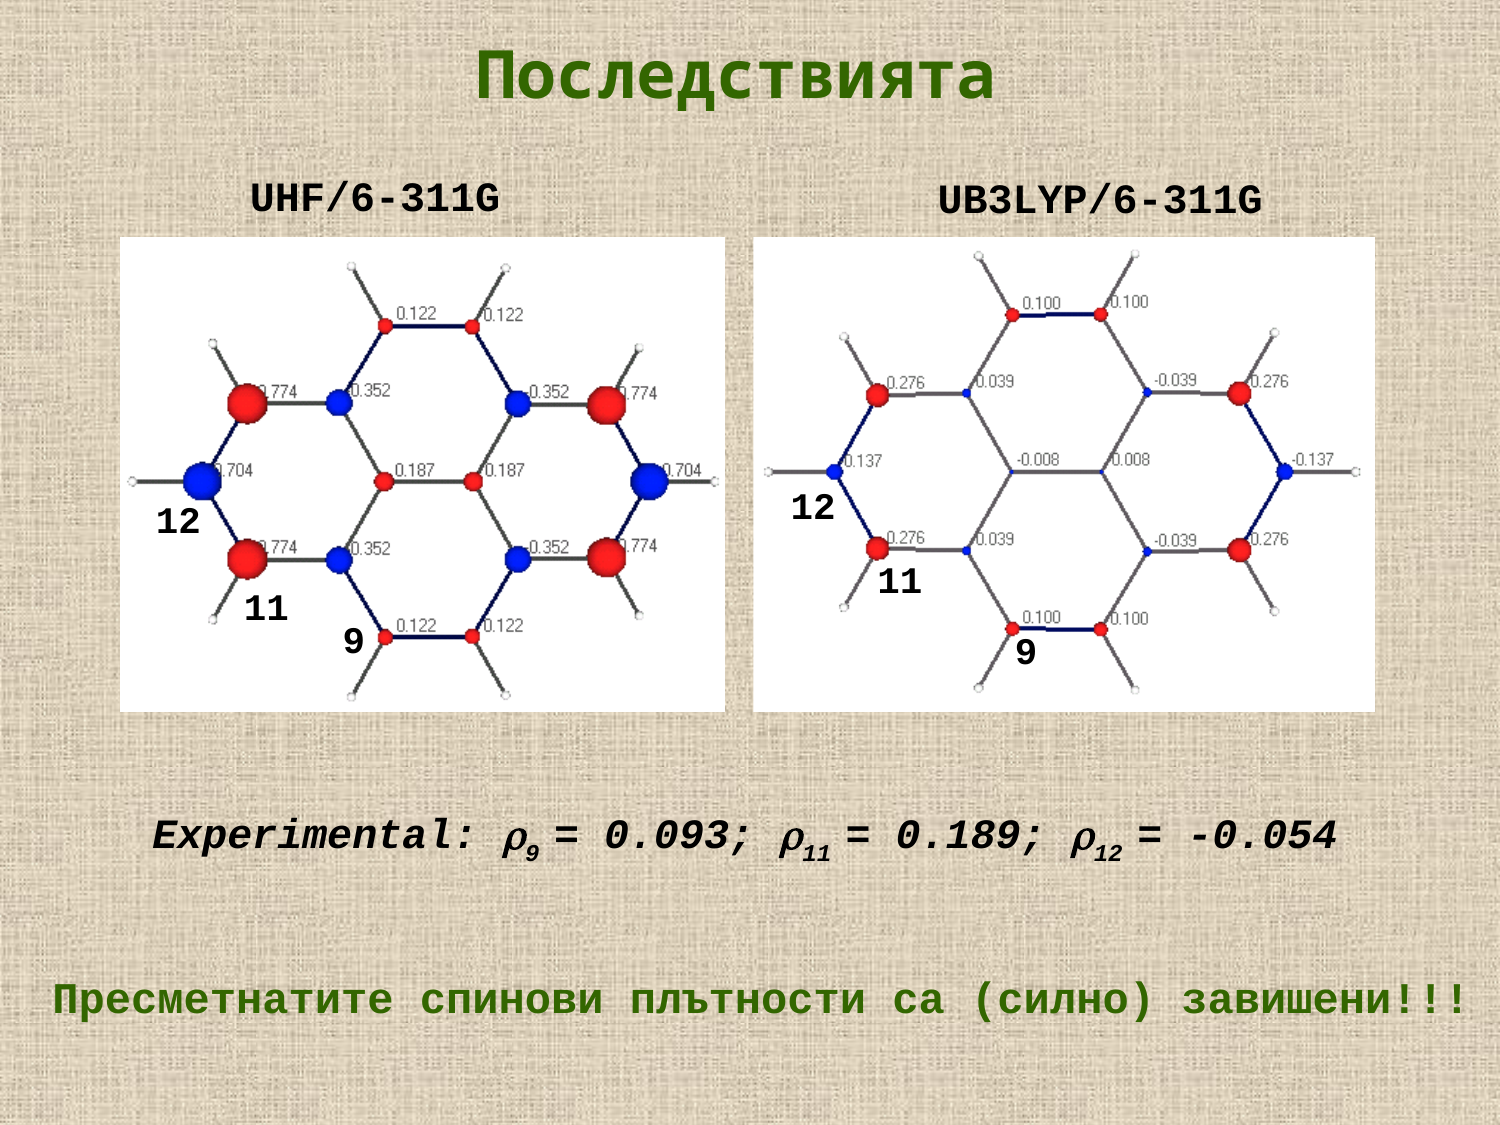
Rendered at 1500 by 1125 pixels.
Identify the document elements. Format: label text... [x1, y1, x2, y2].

picture [0, 0, 1500, 1125]
text_box Пресметнатите спинови плътности са (силно) завишени!!! [37, 962, 1500, 1030]
text_box UHF/6-311G [212, 162, 538, 228]
text_box Последствията [461, 24, 1012, 120]
text_box Experimental: 9 = 0.093; 11 = 0.189; 12 = -0.054 [137, 799, 1375, 874]
text_box UB3LYP/6-311G [912, 164, 1288, 230]
